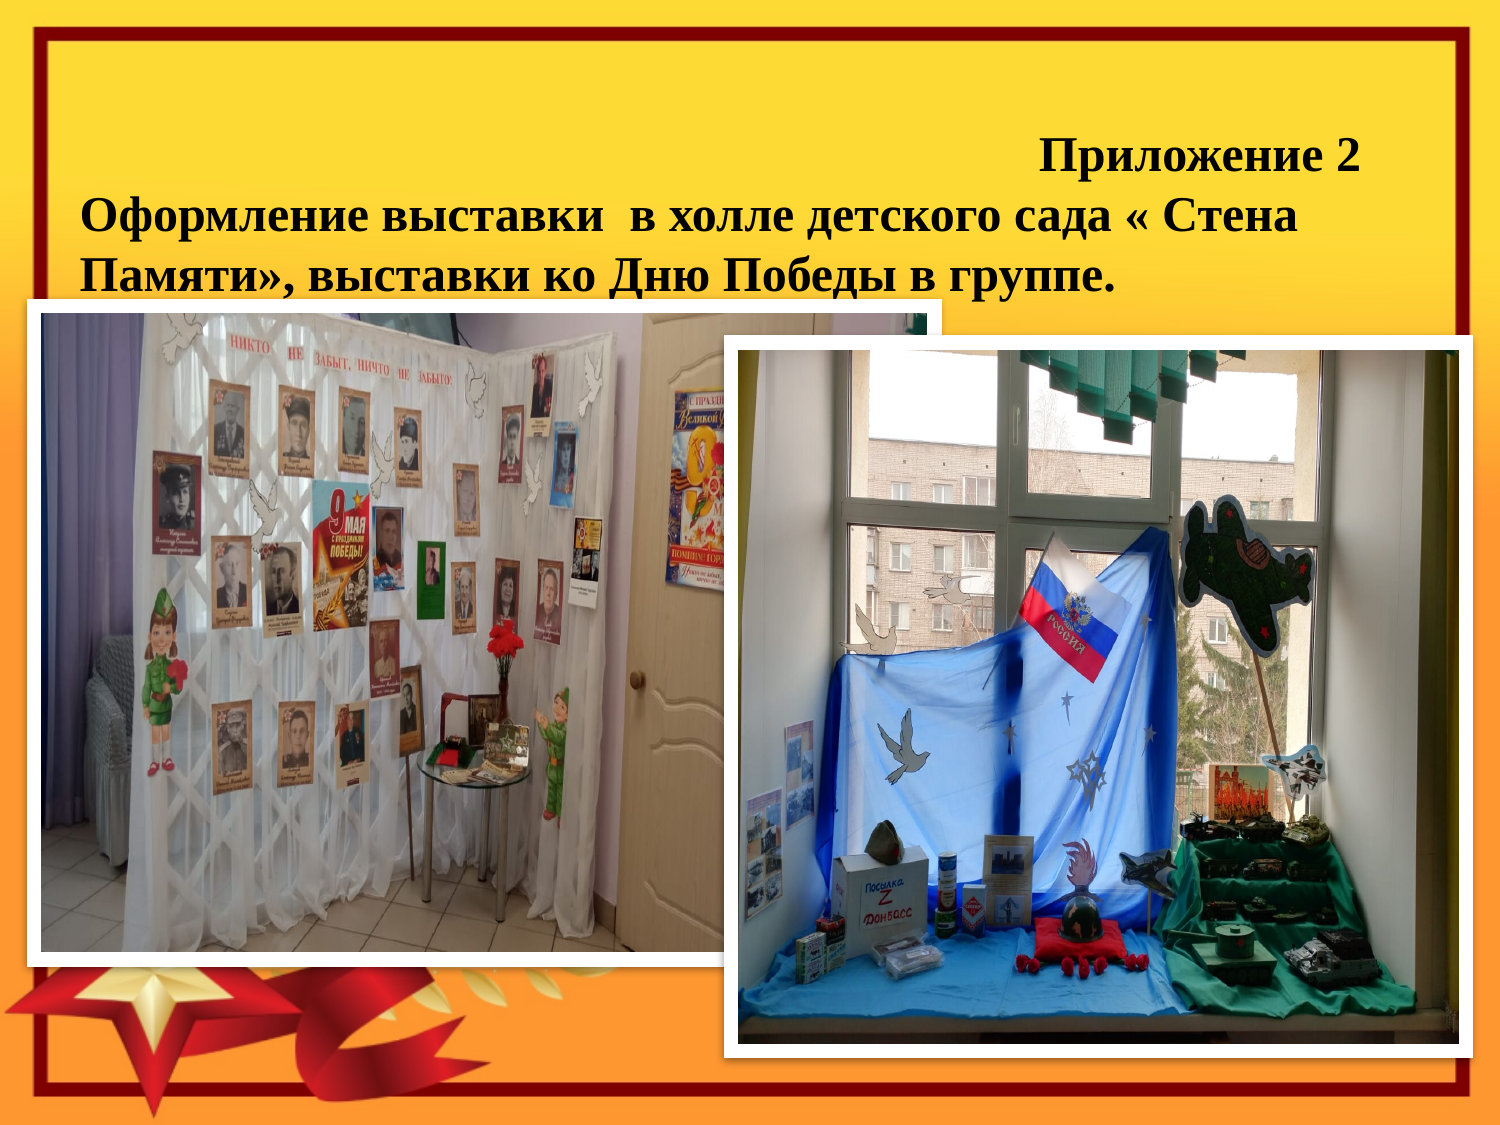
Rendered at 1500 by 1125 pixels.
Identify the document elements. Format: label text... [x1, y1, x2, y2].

picture [0, 0, 1500, 1125]
text_box Приложение 2 Оформление выставки в холле детского сада « Стена Памяти», выставки ко Дню Победы в группе. [64, 113, 1376, 309]
